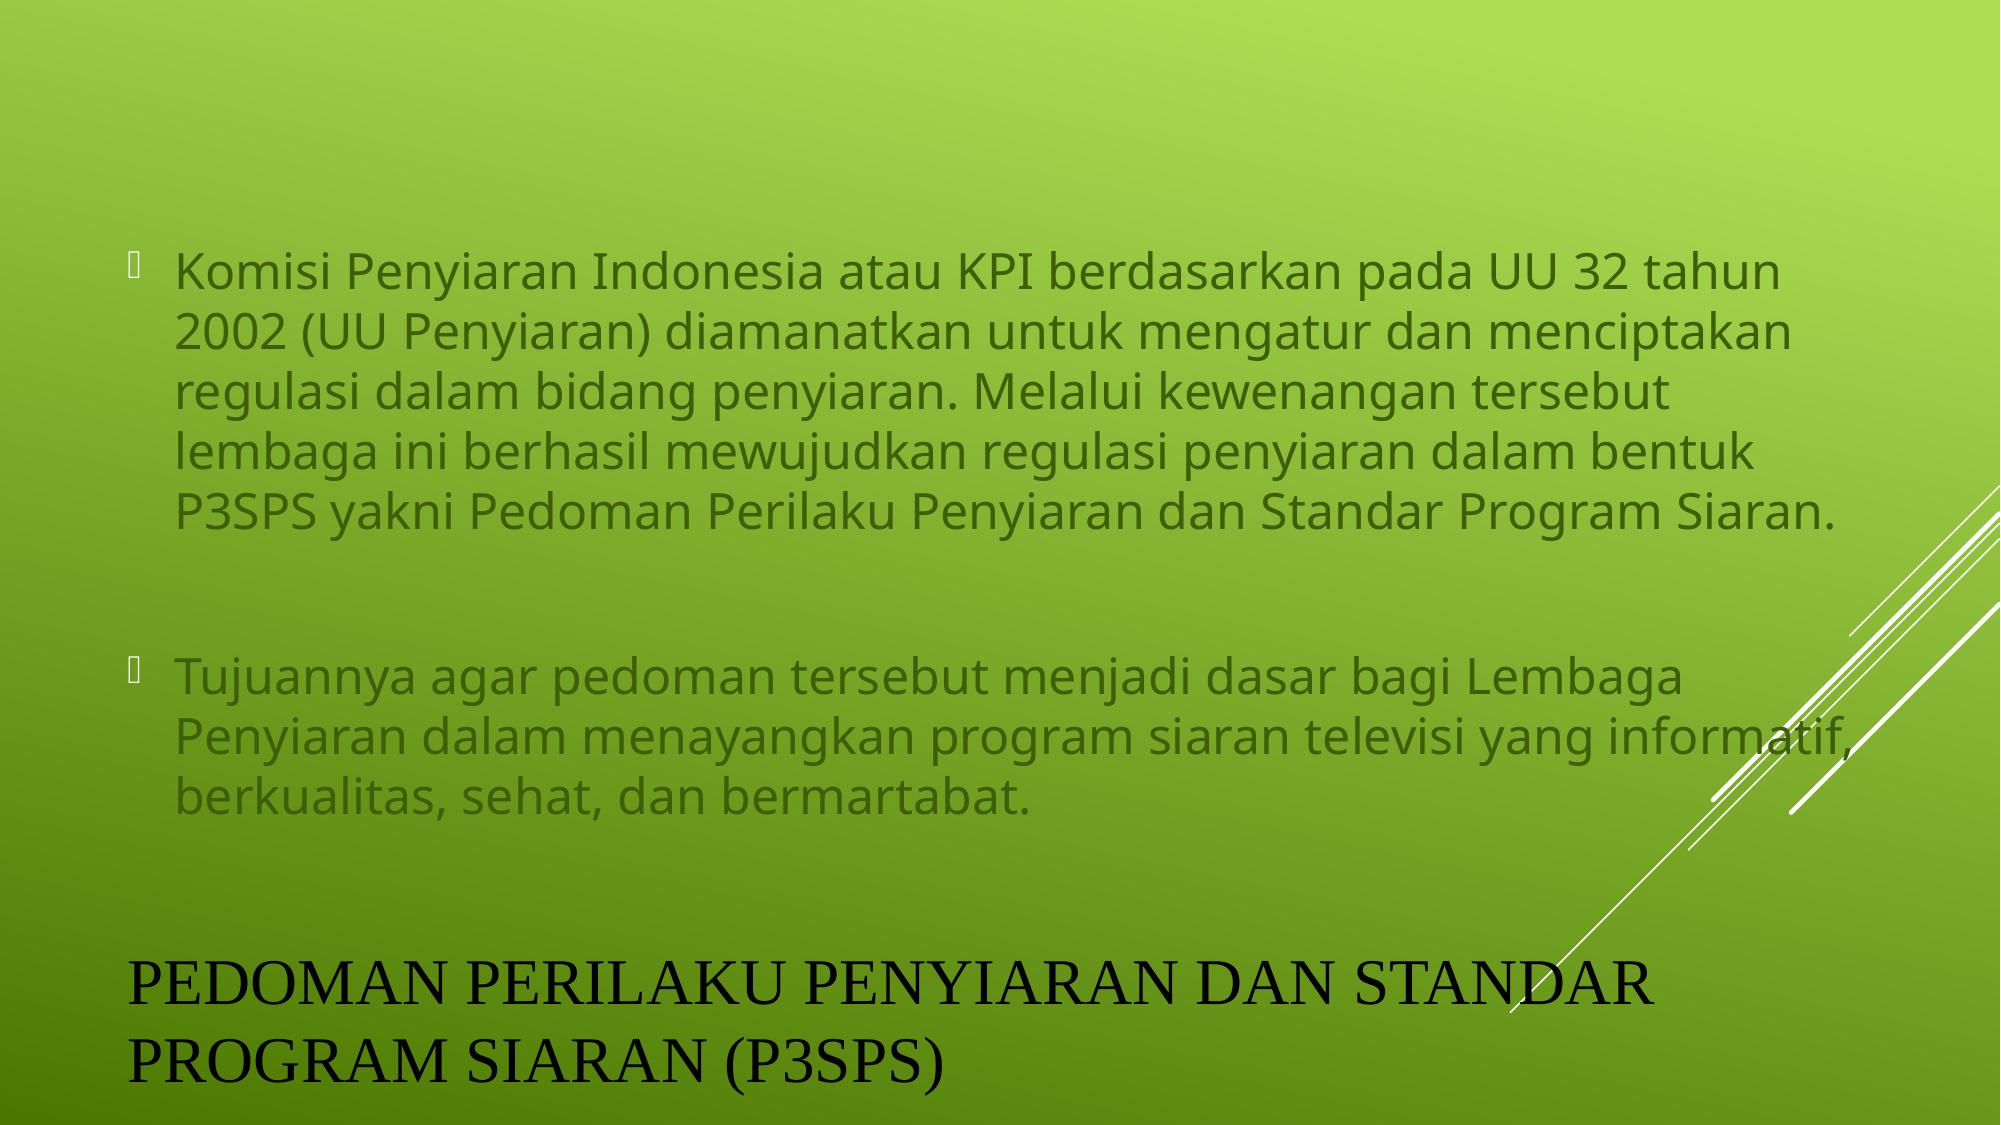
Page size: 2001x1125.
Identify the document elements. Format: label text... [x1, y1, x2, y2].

list Komisi Penyiaran Indonesia atau KPI berdasarkan pada UU 32 tahun 2002 (UU Penyiaran) diamanatkan untuk mengatur dan menciptakan regulasi dalam bidang penyiaran. Melalui kewenangan tersebut lembaga ini berhasil mewujudkan regulasi penyiaran dalam bentuk P3SPS yakni Pedoman Perilaku Penyiaran dan Standar Program Siaran. Tujuannya agar pedoman tersebut menjadi dasar bagi Lembaga Penyiaran dalam menayangkan program siaran televisi yang informatif, berkualitas, sehat, dan bermartabat. [112, 112, 1888, 951]
title Pedoman Perilaku Penyiaran dan Standar Program Siaran (P3SPS) [112, 931, 1961, 1104]
